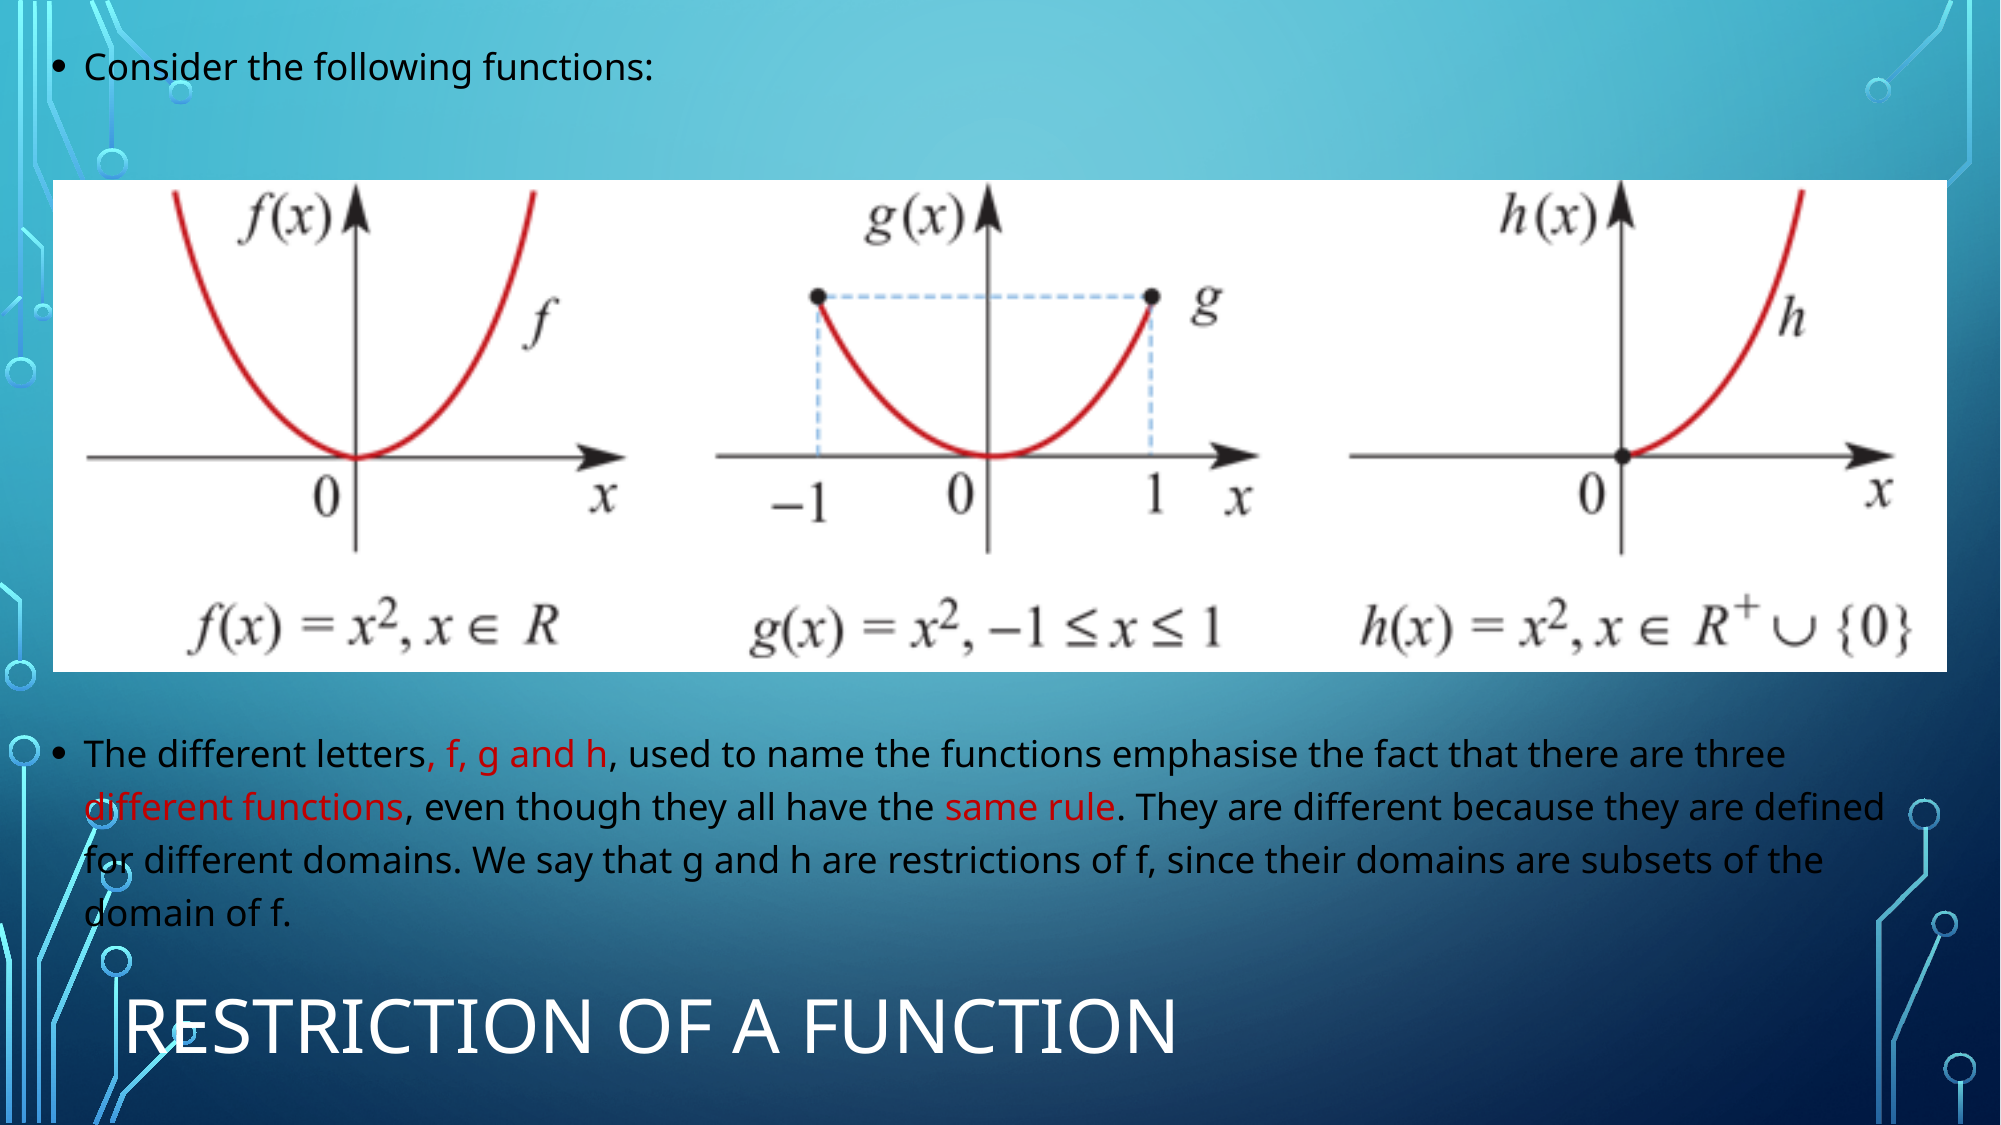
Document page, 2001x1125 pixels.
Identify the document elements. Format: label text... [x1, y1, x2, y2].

title Restriction of a function [108, 961, 1508, 1098]
picture [53, 180, 1947, 672]
list Consider the following functions: The different letters, f, g and h, used to name the functions emphasise the fact that there are three different functions, even though they all have the same rule. They are different because they are defined for different domains. We say that g and h are restrictions of f, since their domains are subsets of the domain of f. [35, 27, 1931, 945]
